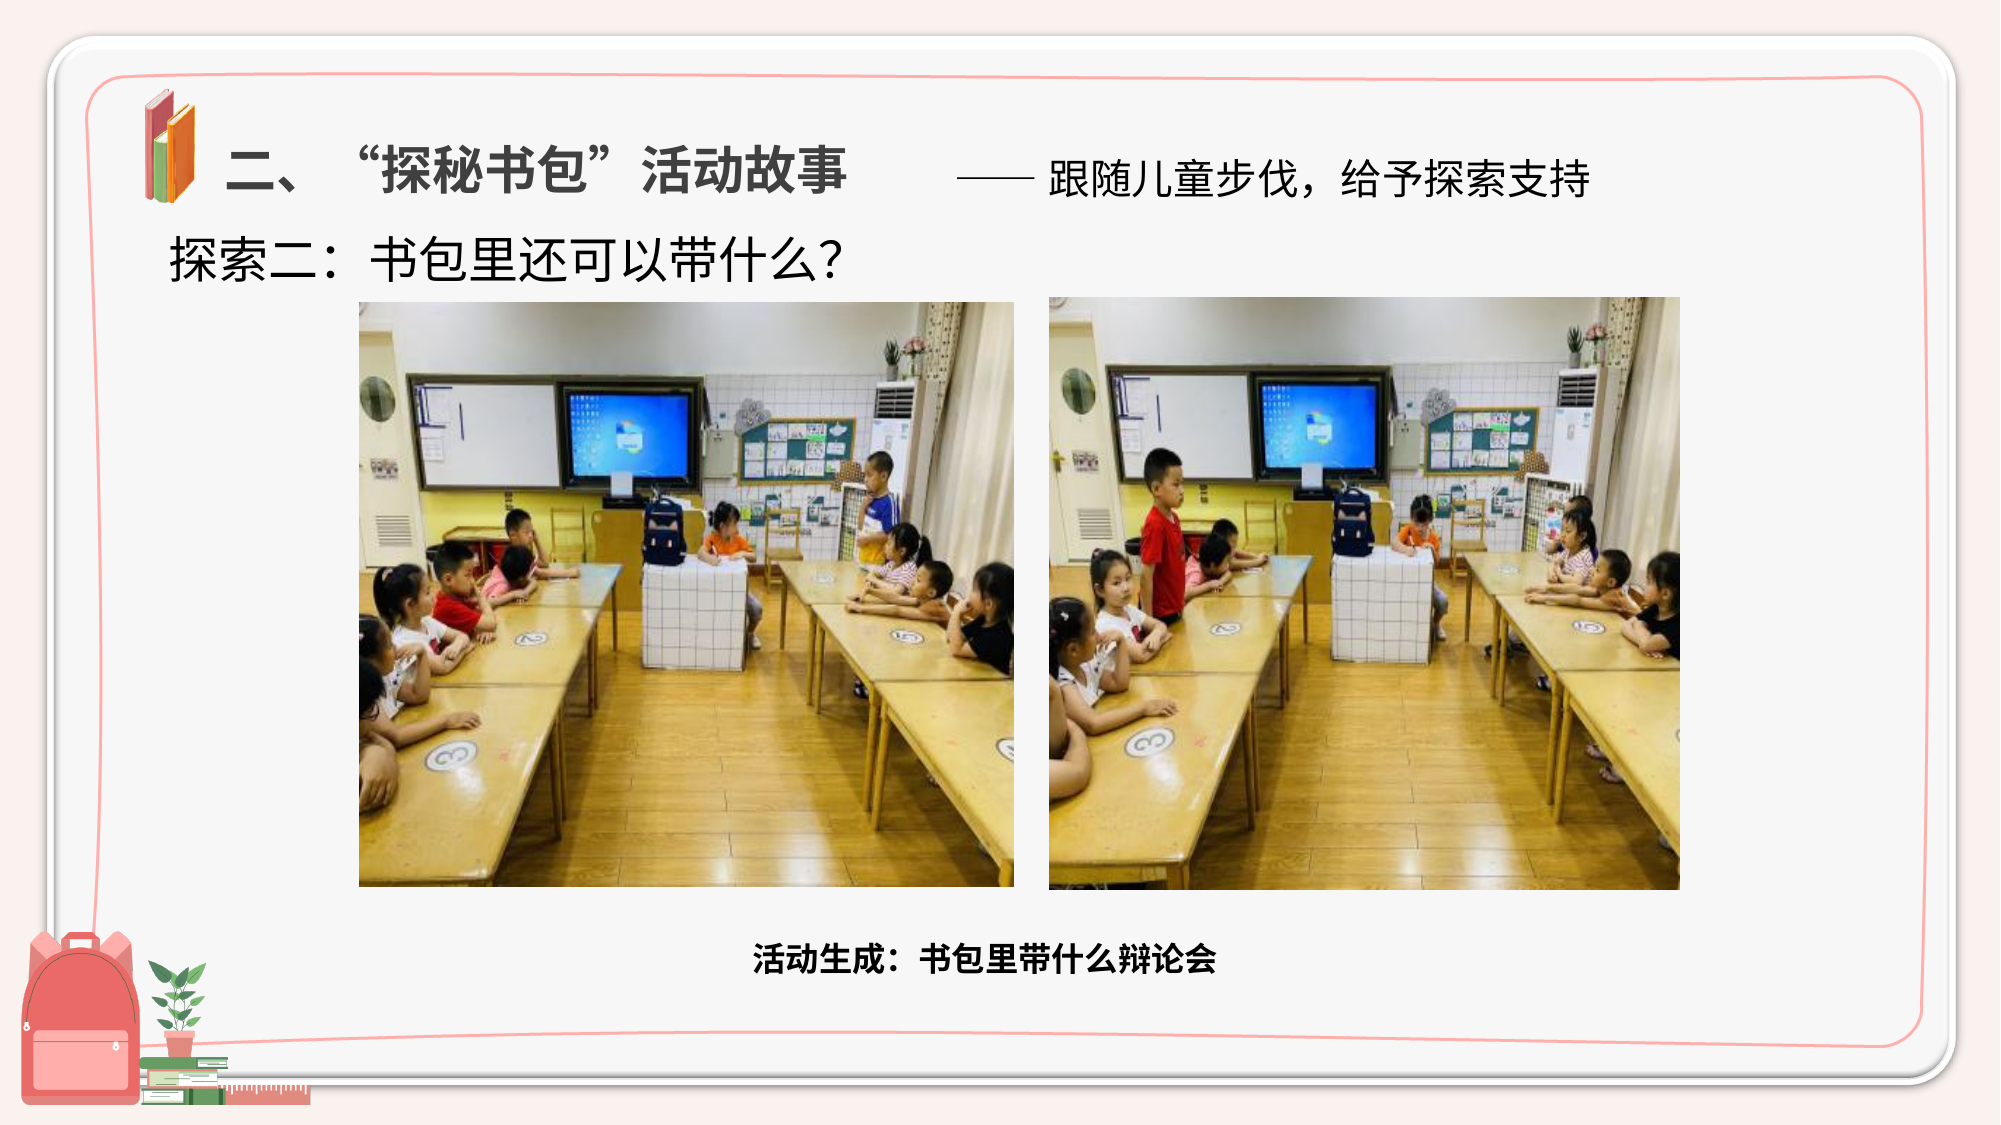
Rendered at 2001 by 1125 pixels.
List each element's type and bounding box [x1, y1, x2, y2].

text_box [21, 931, 311, 1105]
picture [31, 22, 1972, 1103]
text_box [359, 297, 1680, 890]
text_box [127, 81, 904, 211]
